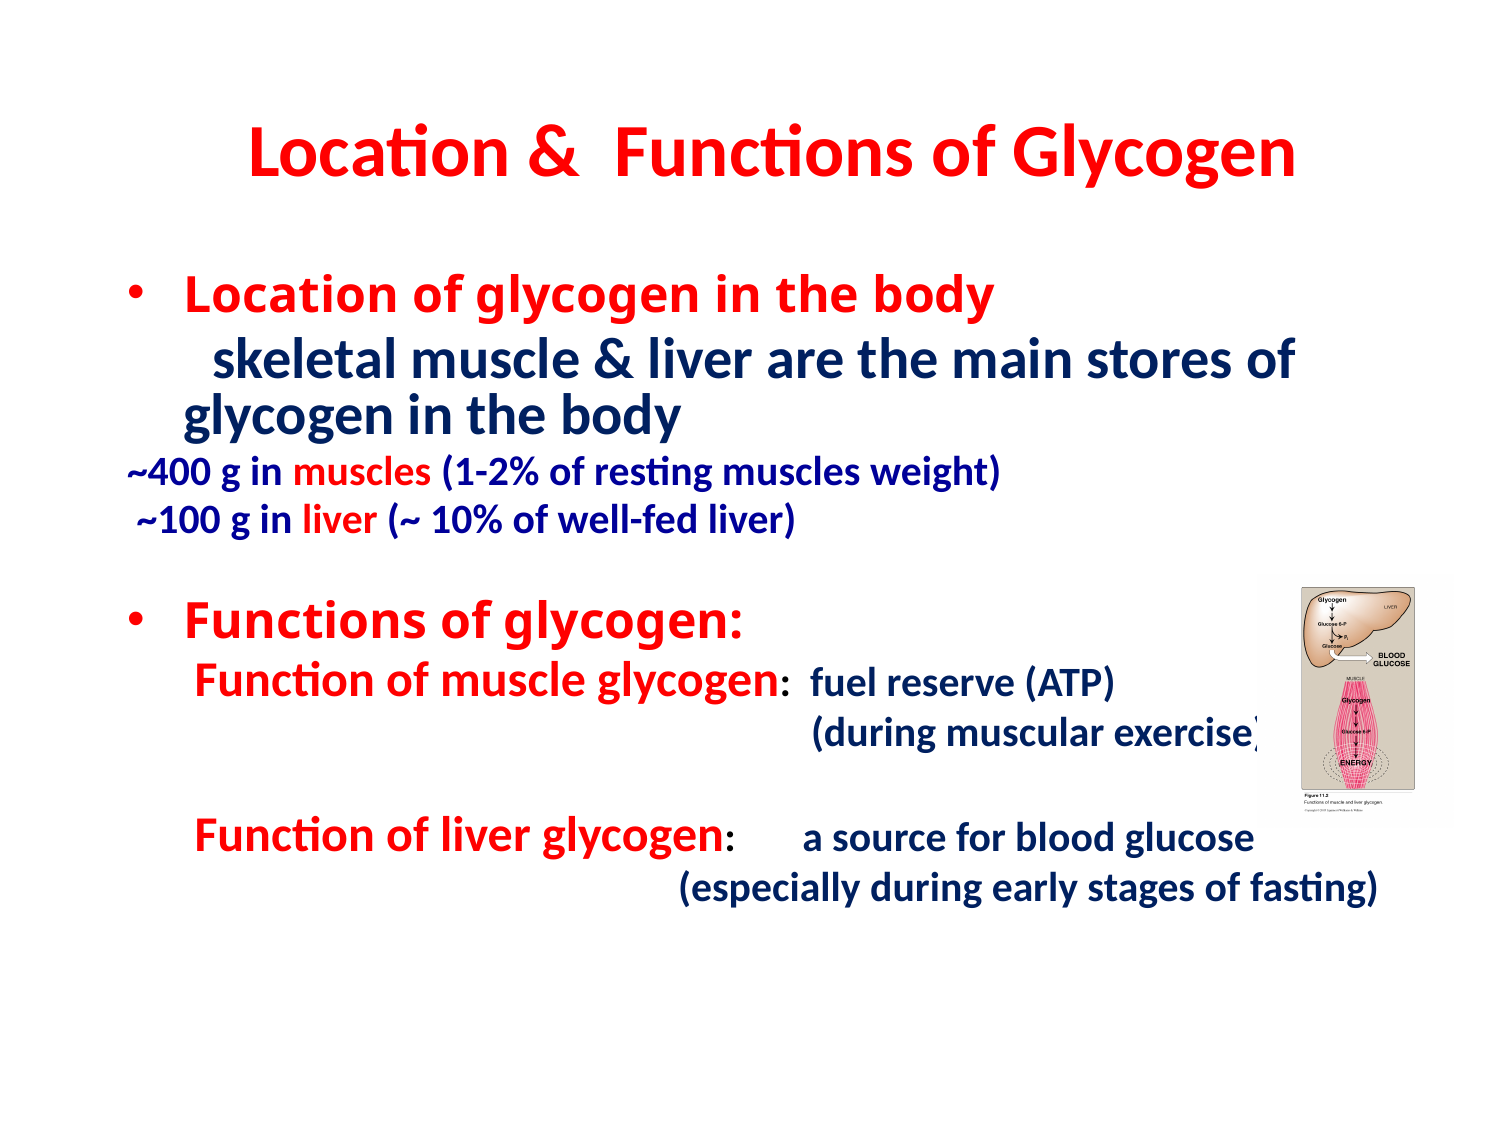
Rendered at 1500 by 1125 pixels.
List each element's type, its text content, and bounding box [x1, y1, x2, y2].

list Location of glycogen in the body skeletal muscle & liver are the main stores of glycogen in the body ~400 g in muscles (1-2% of resting muscles weight) ~100 g in liver (~ 10% of well-fed liver) Functions of glycogen: Function of muscle glycogen: fuel reserve (ATP) (during muscular exercise) Function of liver glycogen: a source for blood glucose (especially during early stages of fasting) [112, 196, 1402, 984]
picture [1257, 573, 1455, 828]
text_box Location & Functions of Glycogen [128, 93, 1418, 199]
